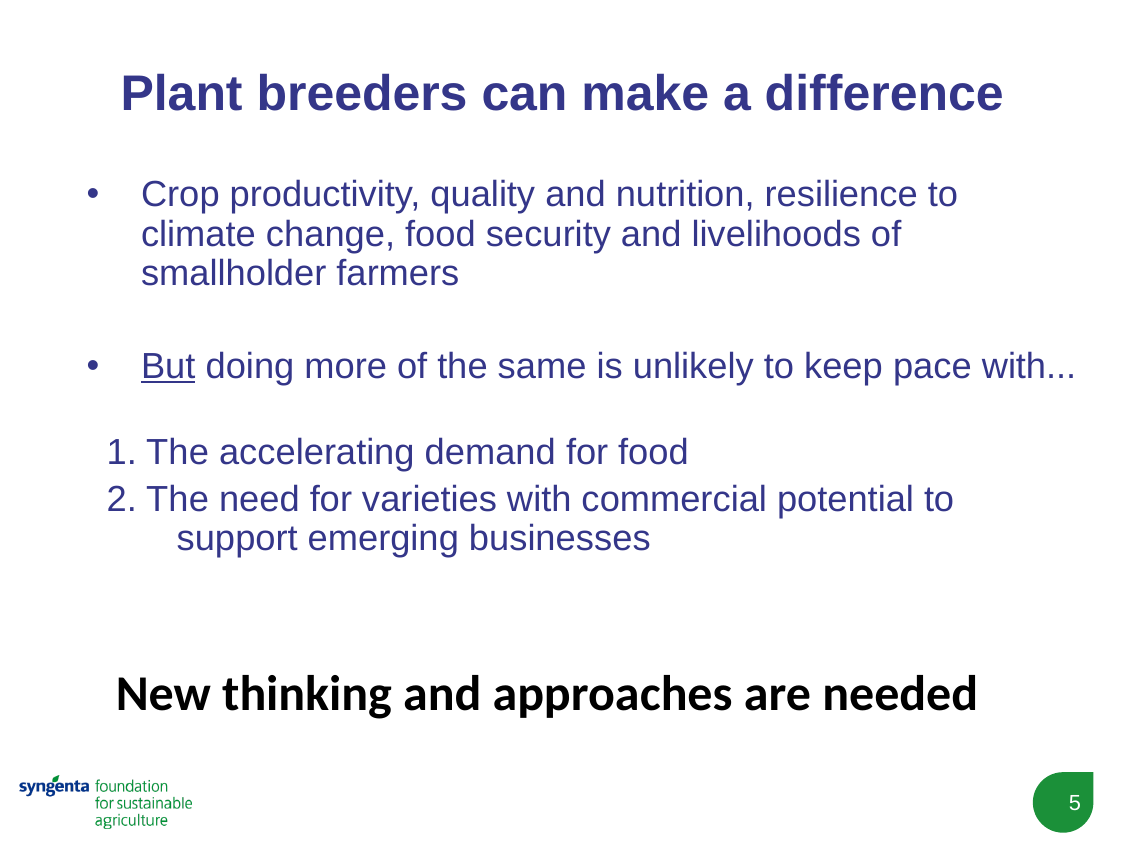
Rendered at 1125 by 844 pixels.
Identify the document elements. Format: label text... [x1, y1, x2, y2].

text_box New thinking and approaches are needed [10, 652, 1095, 833]
text_box Crop productivity, quality and nutrition, resilience to climate change, food security and livelihoods of smallholder farmers But doing more of the same is unlikely to keep pace with... 1. The accelerating demand for food 2. The need for varieties with commercial potential to support emerging businesses [0, 121, 1095, 634]
title Plant breeders can make a difference [30, 39, 1095, 121]
